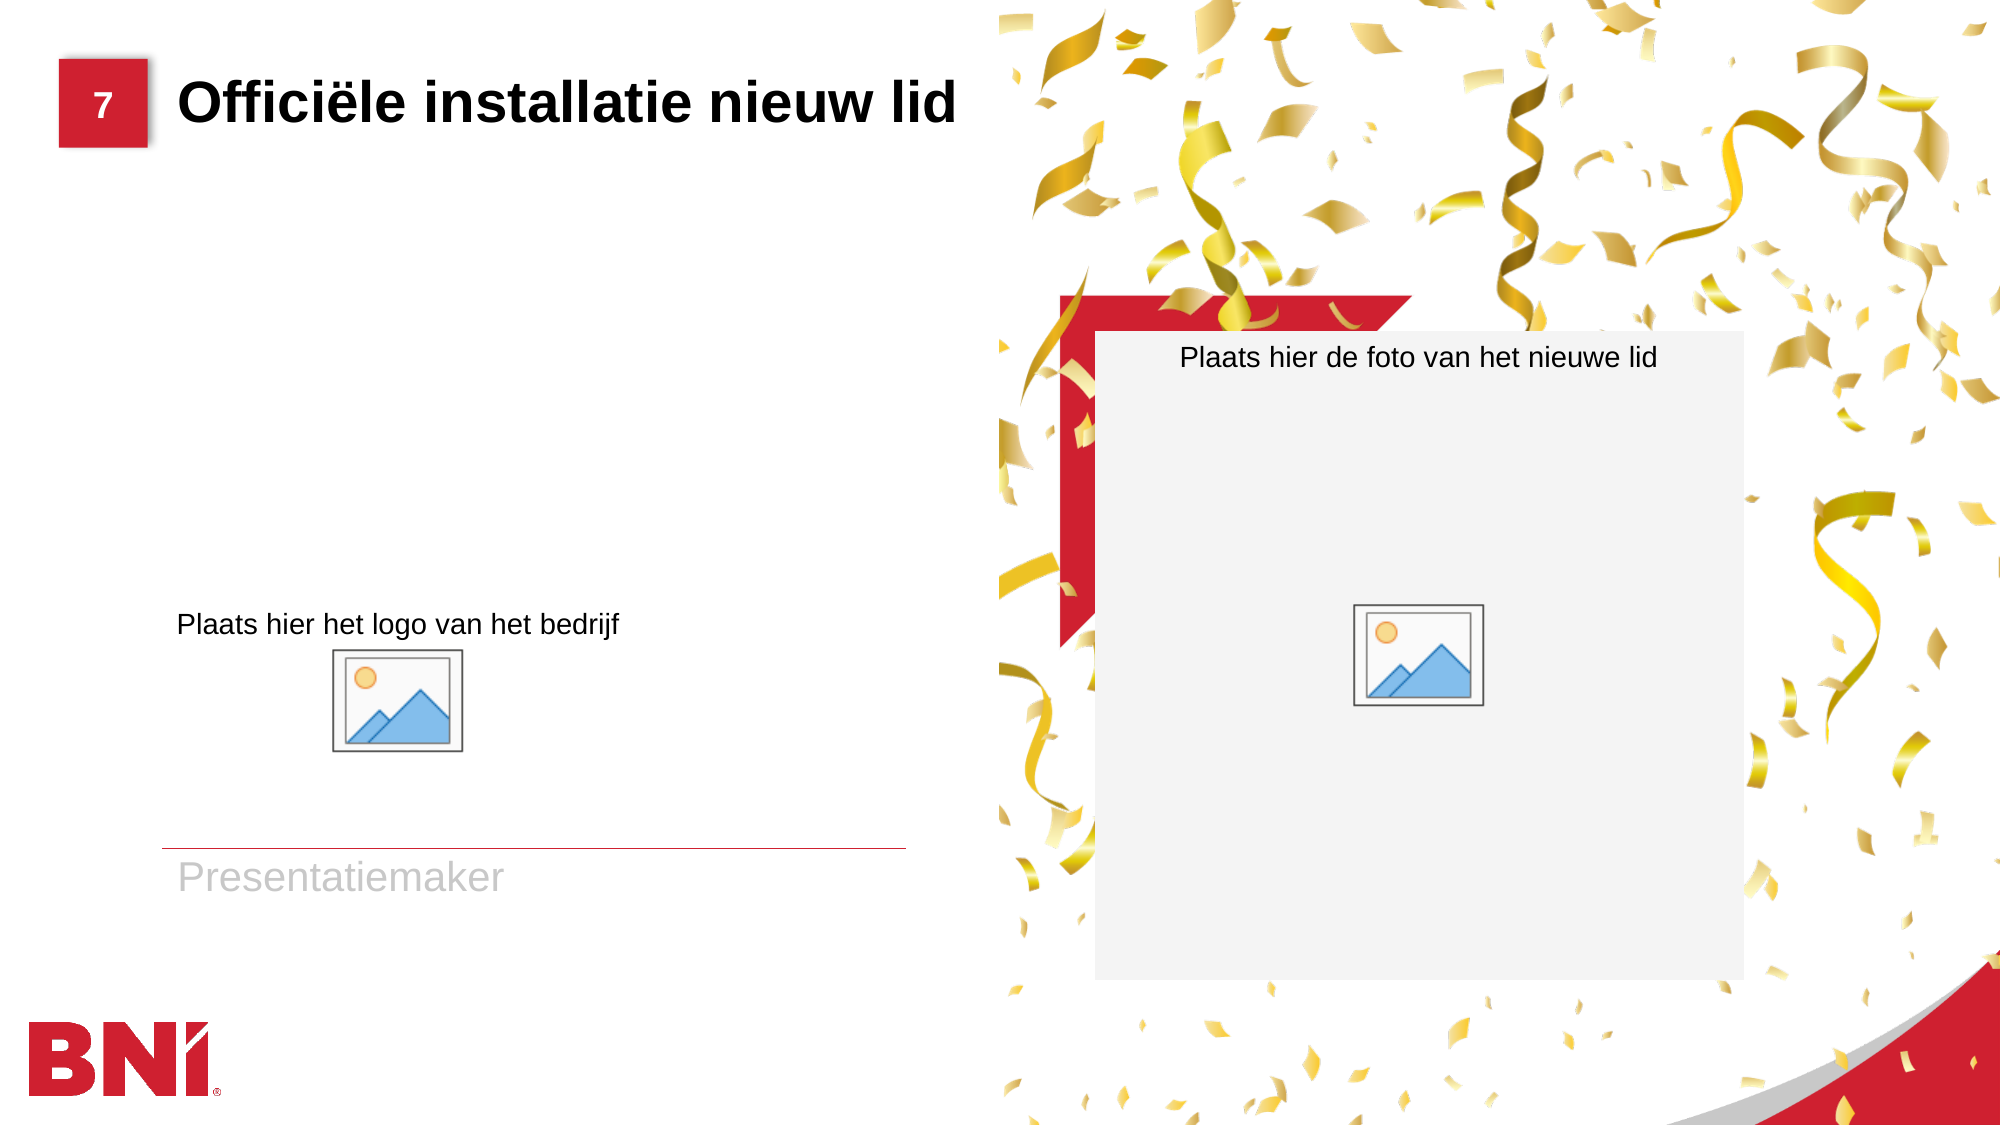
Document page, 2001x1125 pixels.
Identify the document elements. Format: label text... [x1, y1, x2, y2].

list Presentatiemaker [162, 848, 906, 908]
title Officiële installatie nieuw lid [162, 59, 999, 148]
picture [29, 1022, 221, 1096]
picture [162, 597, 635, 805]
picture [999, 0, 2000, 1125]
